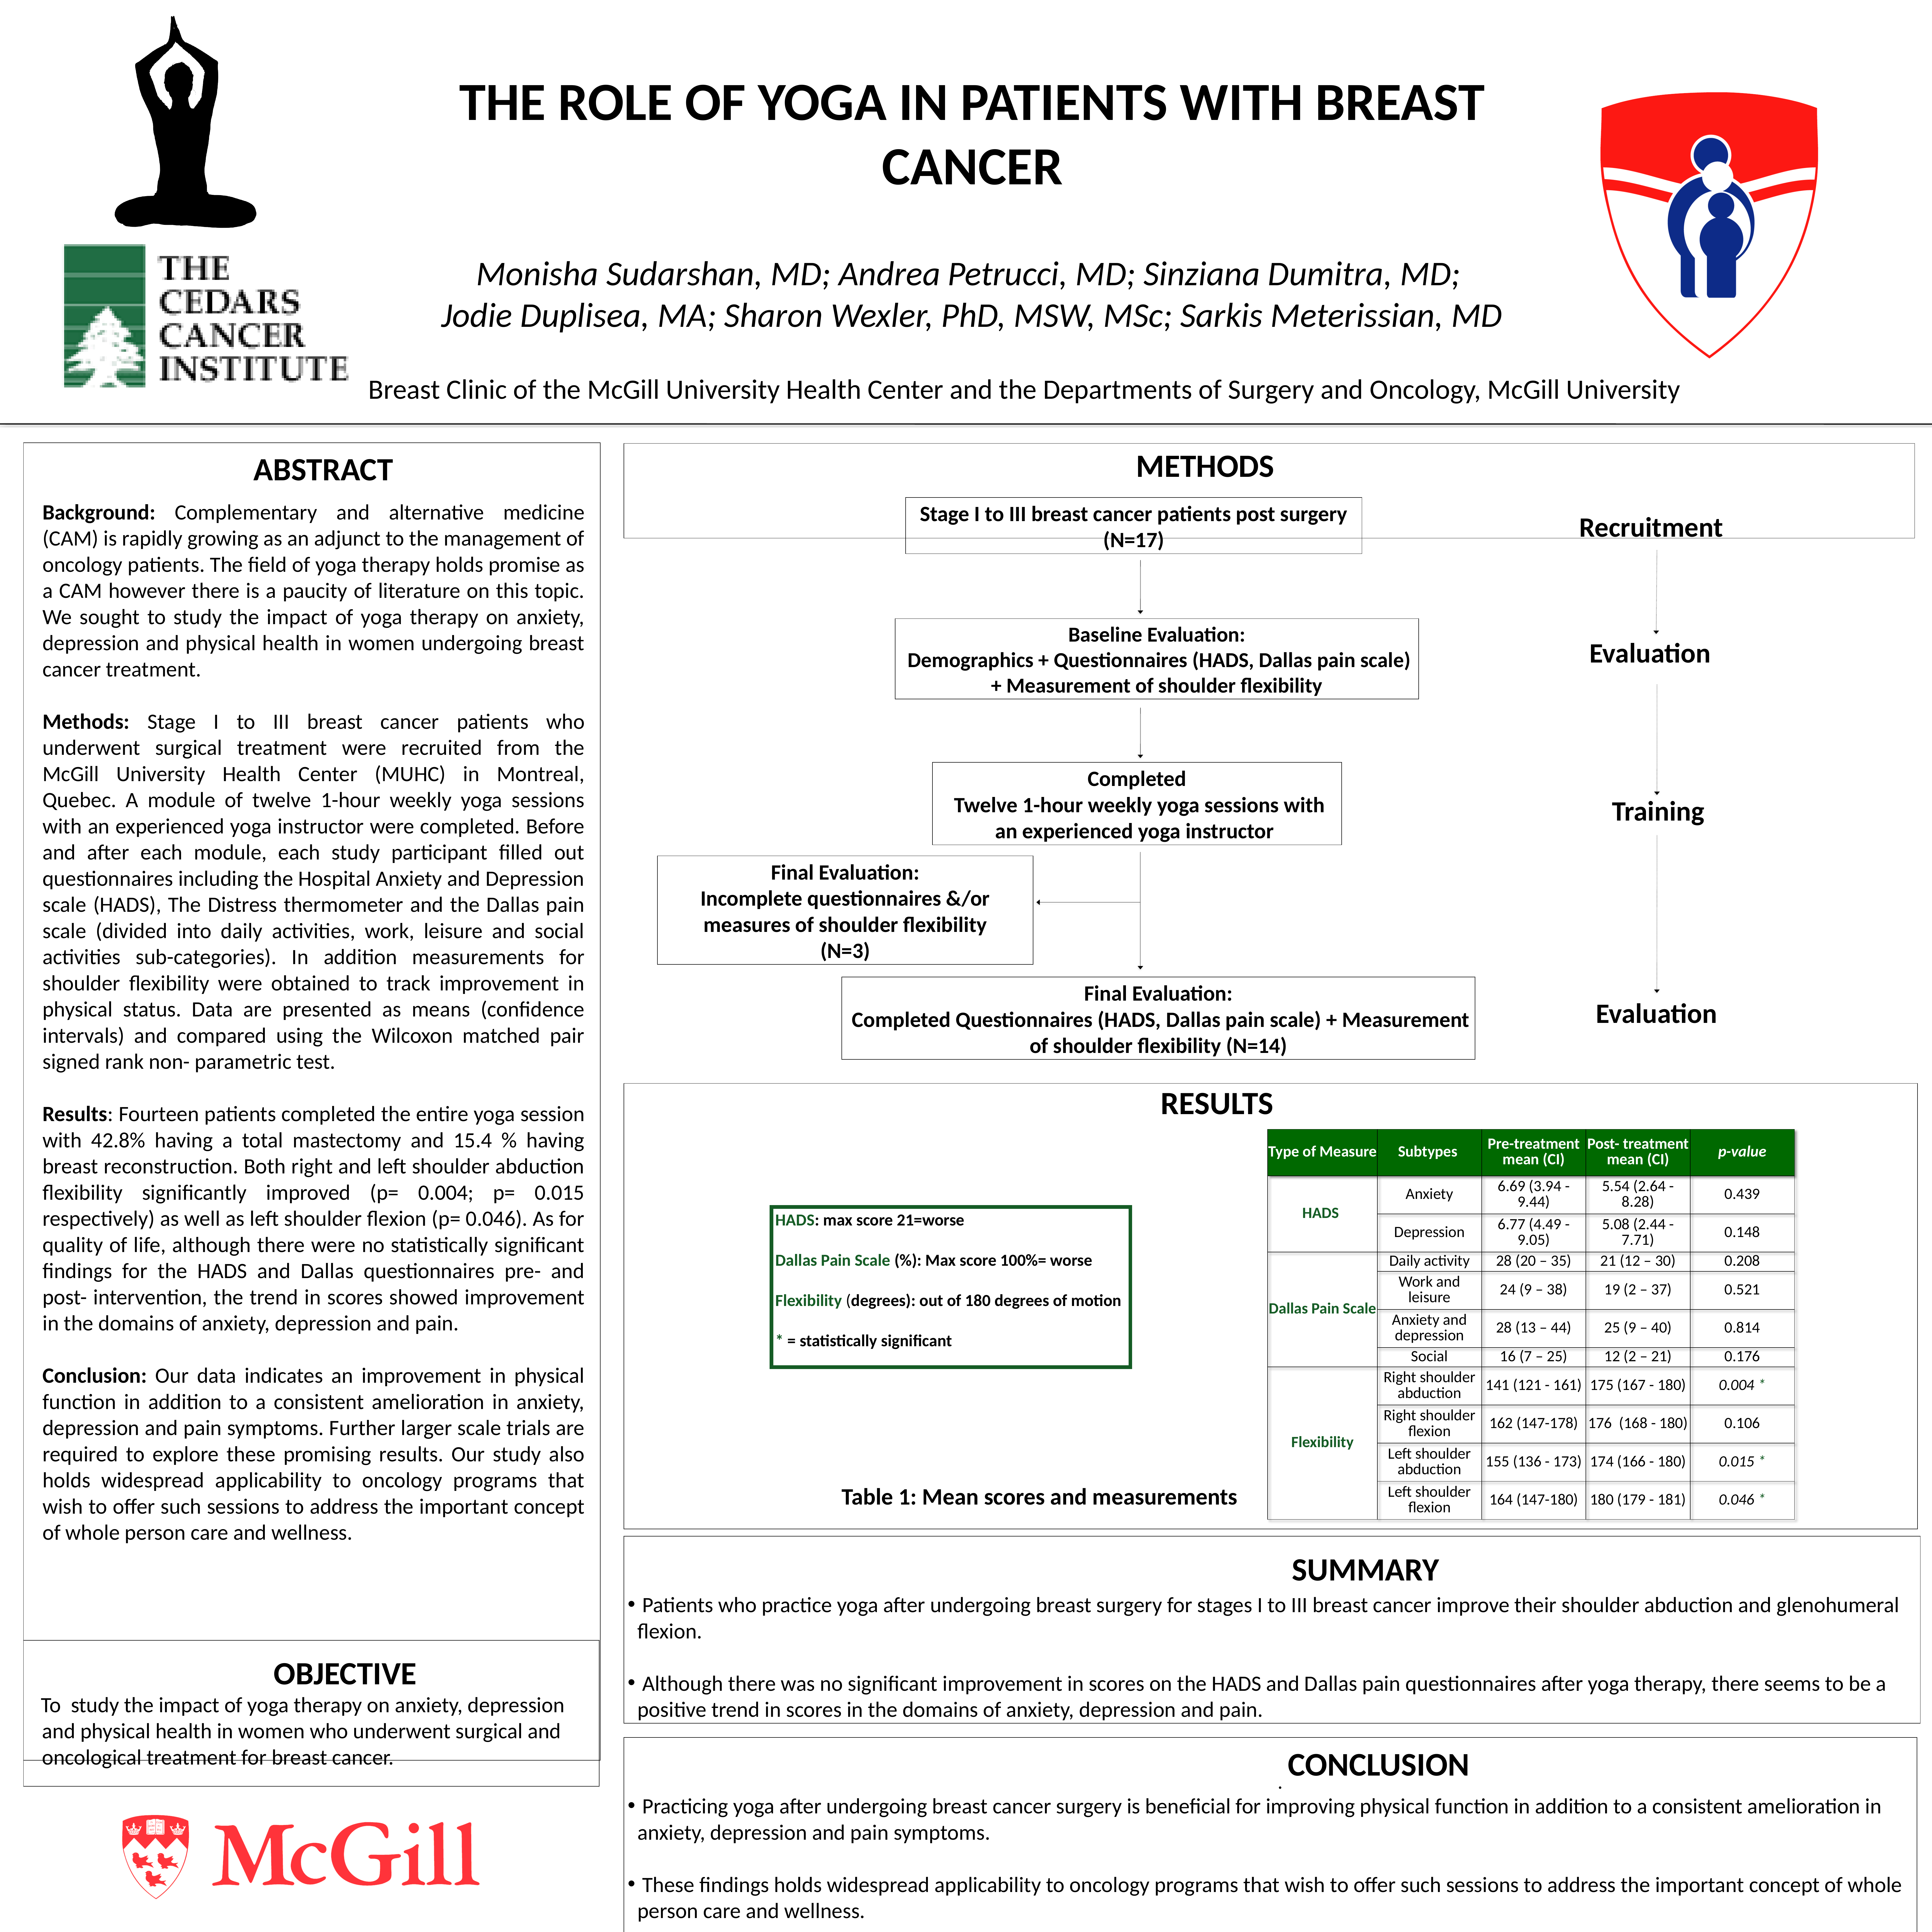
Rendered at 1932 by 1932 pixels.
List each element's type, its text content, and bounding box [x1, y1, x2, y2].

text_box RESULTS [1157, 1080, 1278, 1123]
text_box To study the impact of yoga therapy on anxiety, depression and physical health in women who underwent surgical and oncological treatment for breast cancer. [23, 1640, 599, 1787]
table_cell Depression [1378, 1214, 1481, 1252]
picture [120, 1814, 480, 1900]
text_box Patients who practice yoga after undergoing breast surgery for stages I to III breast cancer improve their shoulder abduction and glenohumeral flexion. Although there was no significant improvement in scores on the HADS and Dallas pain questionnaires after yoga therapy, there seems to be a positive trend in scores in the domains of anxiety, depression and pain. [624, 1536, 1920, 1724]
text_box Evaluation [1550, 633, 1750, 670]
text_box Practicing yoga after undergoing breast cancer surgery is beneficial for improving physical function in addition to a consistent amelioration in anxiety, depression and pain symptoms. These findings holds widespread applicability to oncology programs that wish to offer such sessions to address the important concept of whole person care and wellness. [624, 1737, 1917, 1932]
table_cell 176 (168 - 180) [1586, 1405, 1690, 1443]
table_cell 24 (9 – 38) [1482, 1272, 1586, 1309]
text_box [687, 1228, 696, 1247]
picture [1584, 80, 1835, 372]
table_cell Right shoulder abduction [1378, 1367, 1481, 1405]
text_box Evaluation [1485, 993, 1828, 1031]
table_cell 5.54 (2.64 - 8.28) [1586, 1176, 1690, 1214]
table_cell Left shoulder flexion [1378, 1481, 1481, 1519]
table_cell 5.08 (2.44 -7.71) [1586, 1214, 1690, 1252]
text_box Baseline Evaluation: Demographics + Questionnaires (HADS, Dallas pain scale) + Measurement of shoulder flexibility [895, 619, 1419, 699]
table_cell 175 (167 - 180) [1586, 1367, 1690, 1405]
text_box [634, 1399, 642, 1418]
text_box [1614, 591, 1699, 592]
table_cell Left shoulder abduction [1378, 1443, 1481, 1481]
table_header Post- treatment mean (CI) [1586, 1129, 1690, 1176]
table_cell 28 (20 – 35) [1482, 1252, 1586, 1271]
text_box [1252, 1234, 1260, 1254]
table_header Pre-treatment mean (CI) [1482, 1129, 1586, 1176]
table_cell 0.148 [1690, 1214, 1794, 1252]
table_cell 6.77 (4.49 - 9.05) [1482, 1214, 1586, 1252]
table_cell 0.208 [1690, 1252, 1794, 1271]
table_cell 155 (136 - 173) [1482, 1443, 1586, 1481]
table_cell 0.521 [1690, 1272, 1794, 1309]
table_cell Right shoulder flexion [1378, 1405, 1481, 1443]
table_cell Social [1378, 1348, 1481, 1367]
table_header Type of Measure [1268, 1129, 1377, 1176]
table_cell 6.69 (3.94 - 9.44) [1482, 1176, 1586, 1214]
text_box [510, 328, 1583, 348]
table_cell 25 (9 – 40) [1586, 1310, 1690, 1347]
text_box Final Evaluation: Completed Questionnaires (HADS, Dallas pain scale) + Measurement of shoulder flexibility (N=14) [842, 977, 1475, 1060]
text_box METHODS [1132, 443, 1278, 486]
text_box Cedars Breast Clinic of the McGill University Health Center and the Departments of Surgery and Oncology, McGill University [364, 369, 1828, 406]
text_box HADS: max score 21=worse Dallas Pain Scale (%): Max score 100%= worse Flexibility (degrees): out of 180 degrees of motion * = statistically significant [771, 1207, 1130, 1367]
table_cell 0.046 * [1690, 1481, 1794, 1519]
text_box Background: Complementary and alternative medicine (CAM) is rapidly growing as an adjunct to the management of oncology patients. The field of yoga therapy holds promise as a CAM however there is a paucity of literature on this topic. We sought to study the impact of yoga therapy on anxiety, depression and physical health in women undergoing breast cancer treatment. Methods: Stage I to III breast cancer patients who underwent surgical treatment were recruited from the McGill University Health Center (MUHC) in Montreal, Quebec. A module of twelve 1-hour weekly yoga sessions with an experienced yoga instructor were completed. Before and after each module, each study participant filled out questionnaires including the Hospital Anxiety and Depression scale (HADS), The Distress thermometer and the Dallas pain scale (divided into daily activities, work, leisure and social activities sub-categories). In addition measurements for shoulder flexibility were obtained to track improvement in physical status. Data are presented as means (confidence intervals) and compared using the Wilcoxon matched pair signed rank non- parametric test. Results: Fourteen patients completed the entire yoga session with 42.8% having a total mastectomy and 15.4 % having breast reconstruction. Both right and left shoulder abduction flexibility significantly improved (p= 0.004; p= 0.015 respectively) as well as left shoulder flexion (p= 0.046). As for quality of life, although there were no statistically significant findings for the HADS and Dallas questionnaires pre- and post- intervention, the trend in scores showed improvement in the domains of anxiety, depression and pain. Conclusion: Our data indicates an improvement in physical function in addition to a consistent amelioration in anxiety, depression and pain symptoms. Further larger scale trials are required to explore these promising results. Our study also holds widespread applicability to oncology programs that wish to offer such sessions to address the important concept of whole person care and wellness. [23, 442, 600, 1760]
text_box [624, 1083, 1918, 1529]
table_cell 0.176 [1690, 1348, 1794, 1367]
table_cell 0.015 * [1690, 1443, 1794, 1481]
table_cell HADS [1268, 1176, 1377, 1252]
table_cell 12 (2 – 21) [1586, 1348, 1690, 1367]
text_box Completed Twelve 1-hour weekly yoga sessions with an experienced yoga instructor [932, 762, 1342, 845]
table_cell Flexibility [1268, 1367, 1377, 1519]
text_box [965, 367, 1458, 369]
text_box Training [1506, 791, 1810, 828]
table_cell Work and leisure [1378, 1272, 1481, 1309]
text_box THE ROLE OF YOGA IN PATIENTS WITH BREAST CANCER Monisha Sudarshan, MD; Andrea Petrucci, MD; Sinziana Dumitra, MD; Jodie Duplisea, MA; Sharon Wexler, PhD, MSW, MSc; Sarkis Meterissian, MD [392, 0, 1553, 336]
table_cell 21 (12 – 30) [1586, 1252, 1690, 1271]
table_cell Anxiety and depression [1378, 1310, 1481, 1347]
text_box Final Evaluation: Incomplete questionnaires &/or measures of shoulder flexibility (N=3) [657, 856, 1033, 965]
text_box ABSTRACT [250, 446, 446, 489]
table_cell Anxiety [1378, 1176, 1481, 1214]
table_header Subtypes [1378, 1129, 1481, 1176]
text_box [624, 443, 1915, 538]
table_cell 0.106 [1690, 1405, 1794, 1443]
table_header p-value [1690, 1129, 1794, 1176]
table_cell 0.004 * [1690, 1367, 1794, 1405]
table_cell 0.439 [1690, 1176, 1794, 1214]
table_cell 28 (13 – 44) [1482, 1310, 1586, 1347]
text_box Recruitment [1525, 507, 1777, 544]
text_box OBJECTIVE [270, 1650, 466, 1693]
table_cell 0.814 [1690, 1310, 1794, 1347]
table_cell 19 (2 – 37) [1586, 1272, 1690, 1309]
text_box Table 1: Mean scores and measurements [838, 1479, 1247, 1511]
table_cell 141 (121 - 161) [1482, 1367, 1586, 1405]
table_cell 164 (147-180) [1482, 1481, 1586, 1519]
picture [40, 0, 363, 409]
table_cell 162 (147-178) [1482, 1405, 1586, 1443]
table_cell 174 (166 - 180) [1586, 1443, 1690, 1481]
text_box [810, 1030, 817, 1050]
table_cell Daily activity [1378, 1252, 1481, 1271]
table_cell 180 (179 - 181) [1586, 1481, 1690, 1519]
text_box Stage I to III breast cancer patients post surgery (N=17) [905, 497, 1362, 554]
table_cell Dallas Pain Scale [1268, 1252, 1377, 1367]
table_cell 16 (7 – 25) [1482, 1348, 1586, 1367]
